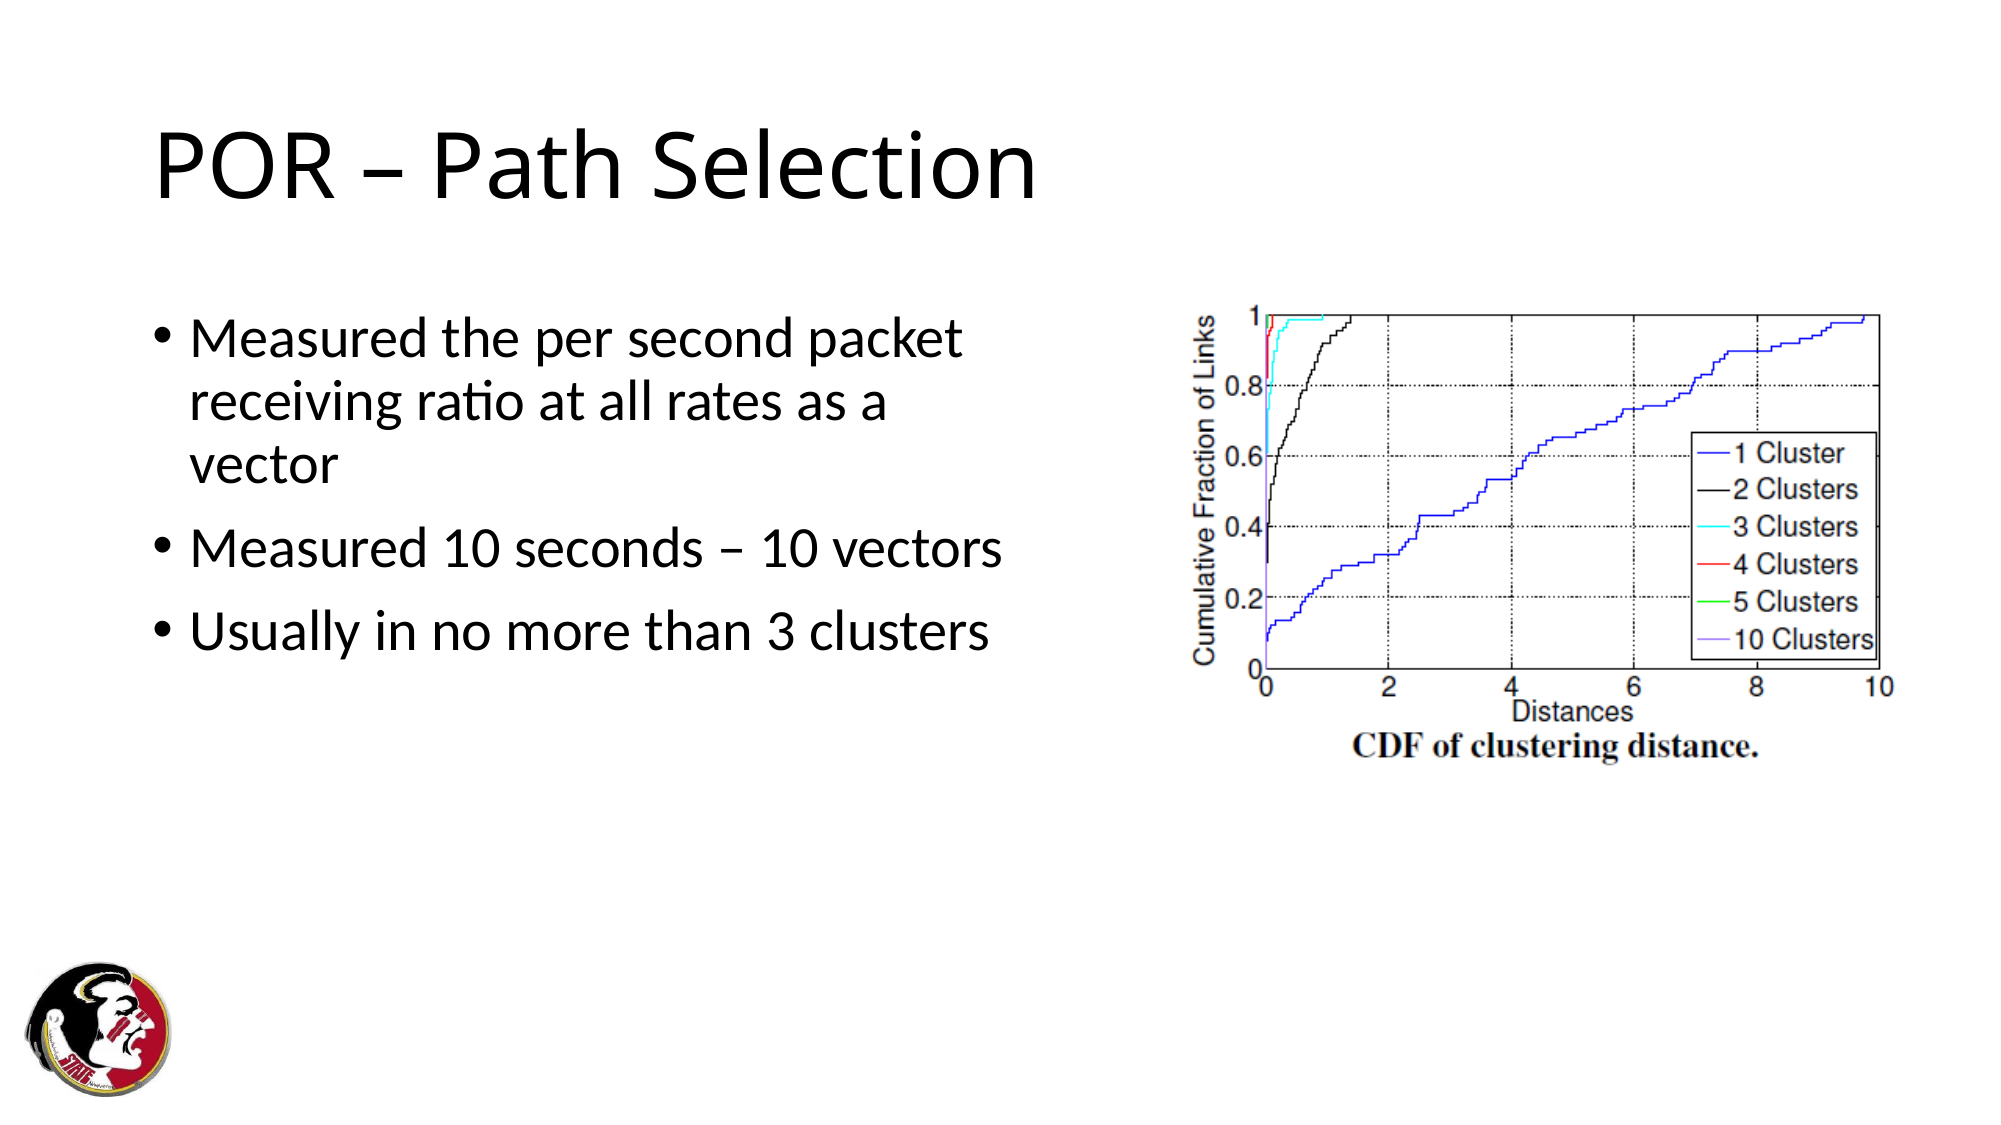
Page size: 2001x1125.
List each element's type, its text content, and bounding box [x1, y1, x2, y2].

picture [1178, 277, 1904, 778]
title POR – Path Selection [137, 59, 1863, 278]
picture [24, 961, 172, 1097]
list Measured the per second packet receiving ratio at all rates as a vector Measured 10 seconds – 10 vectors Usually in no more than 3 clusters [137, 299, 1037, 1014]
